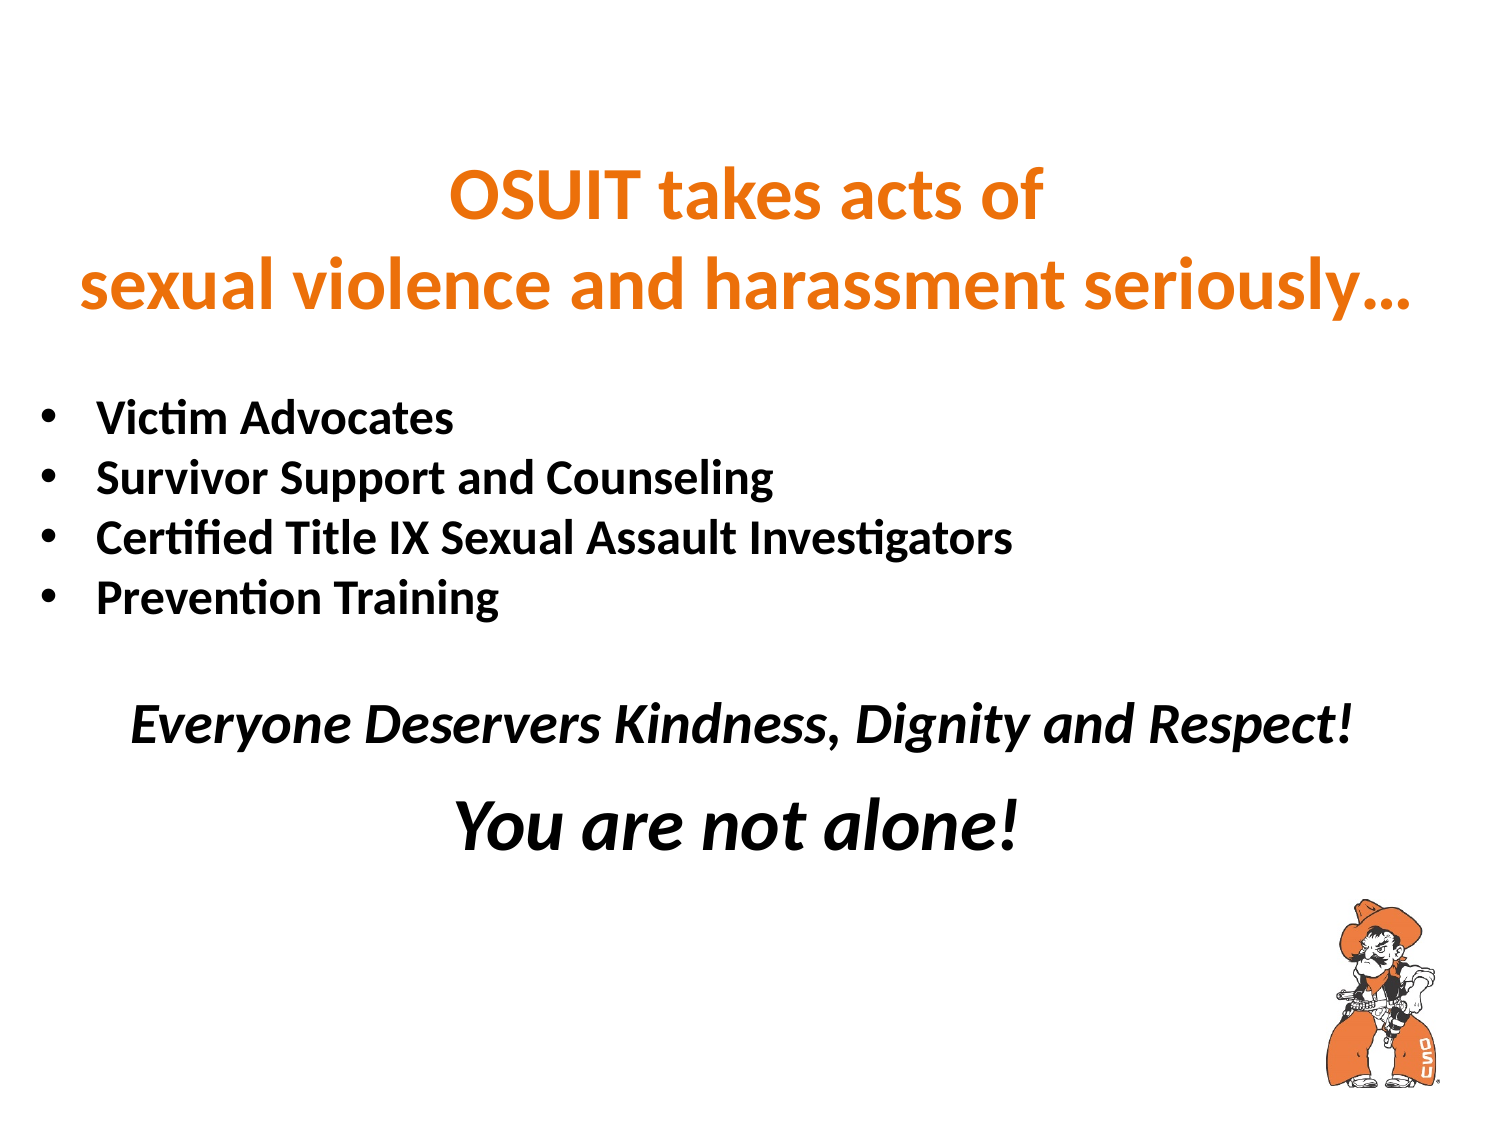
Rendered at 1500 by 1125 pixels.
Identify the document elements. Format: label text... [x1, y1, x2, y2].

text_box OSUIT takes acts of sexual violence and harassment seriously… Victim Advocates Survivor Support and Counseling Certified Title IX Sexual Assault Investigators Prevention Training Everyone Deservers Kindness, Dignity and Respect! [24, 137, 1488, 763]
picture [1325, 899, 1441, 1088]
text_box You are not alone! [412, 768, 1063, 874]
